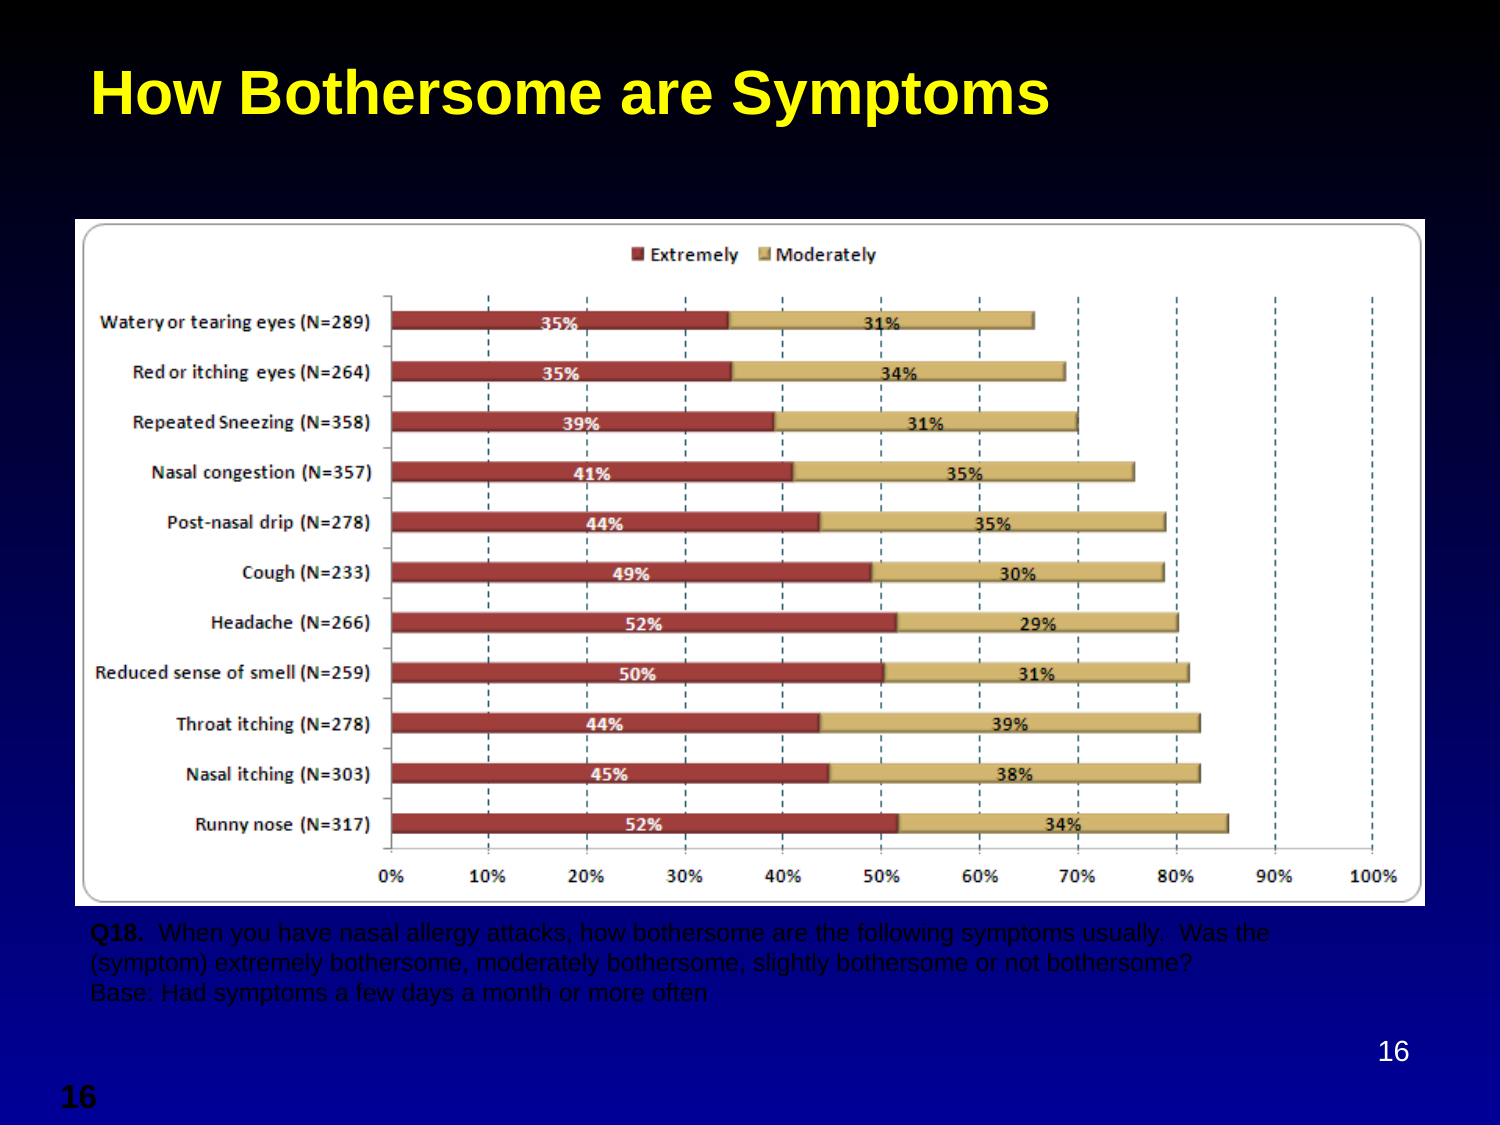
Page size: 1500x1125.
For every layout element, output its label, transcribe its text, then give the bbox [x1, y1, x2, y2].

text_box ‹#› [1074, 1024, 1425, 1103]
text_box How Bothersome are Symptoms [74, 0, 1425, 183]
text_box Q18. When you have nasal allergy attacks, how bothersome are the following symptoms usually. Was the (symptom) extremely bothersome, moderately bothersome, slightly bothersome or not bothersome? Base: Had symptoms a few days a month or more often [74, 911, 1338, 1016]
text_box ‹#› [0, 1065, 113, 1125]
picture [75, 219, 1425, 906]
